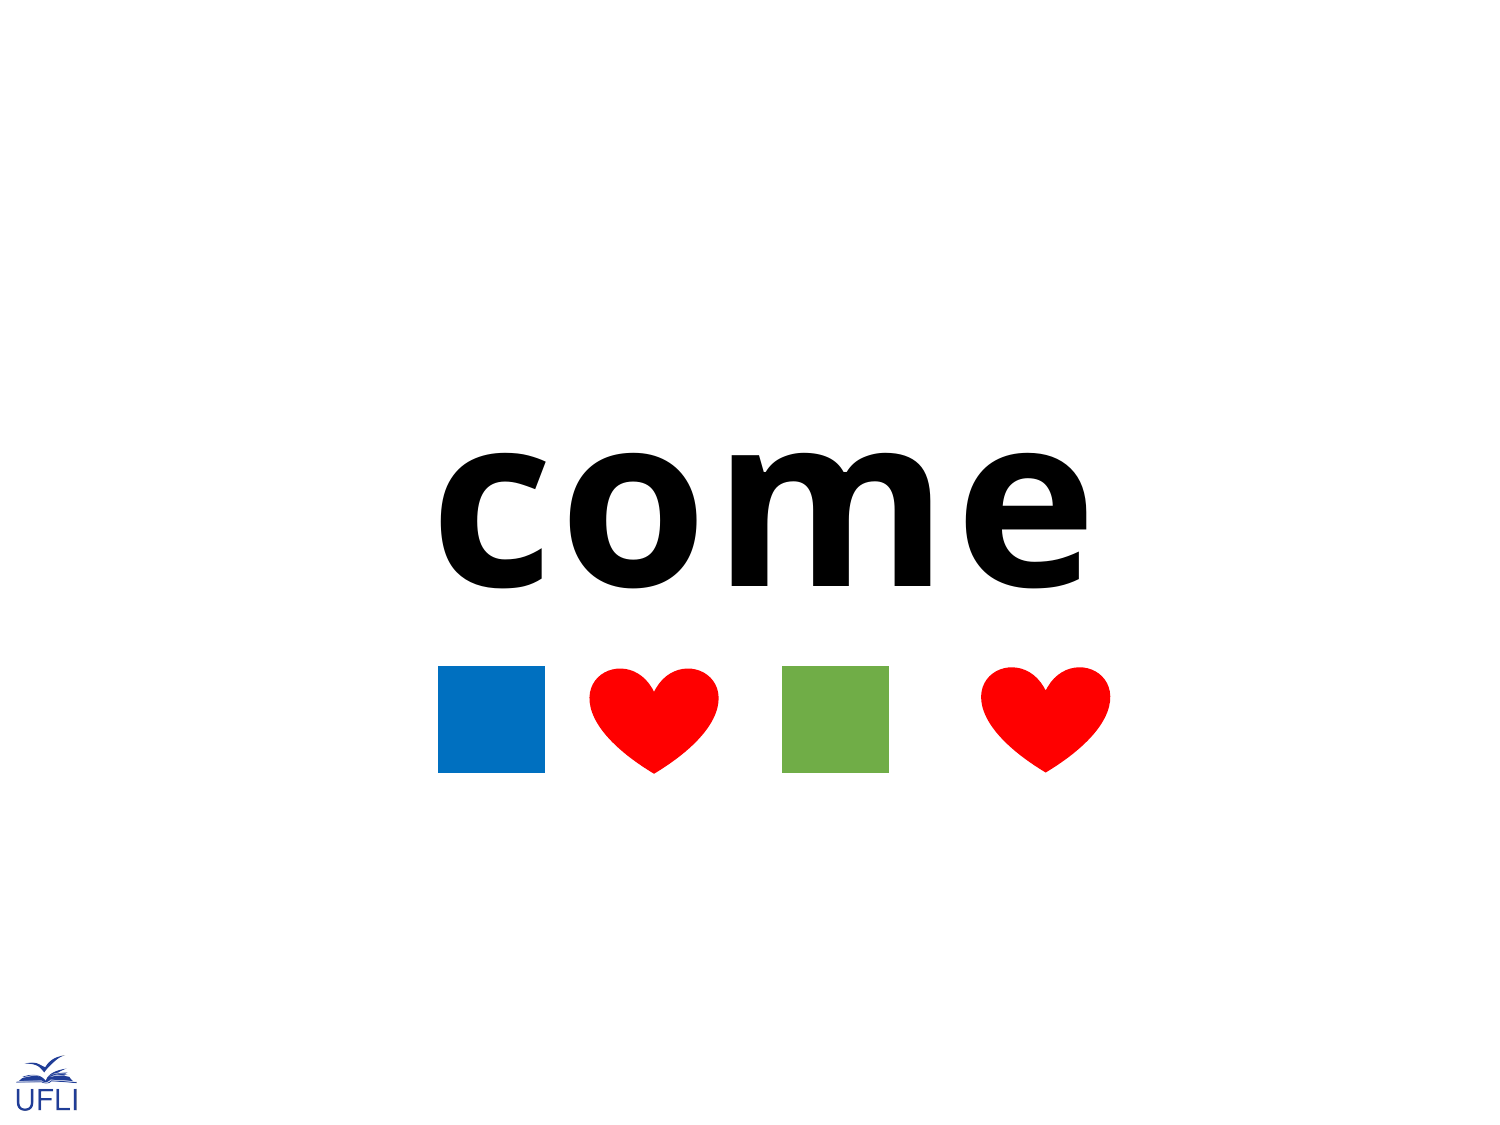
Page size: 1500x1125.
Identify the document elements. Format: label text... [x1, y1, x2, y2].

text_box [981, 667, 1111, 773]
text_box come [13, 338, 1500, 642]
text_box [782, 666, 889, 773]
text_box [589, 668, 719, 774]
text_box [438, 666, 545, 773]
picture [12, 1053, 81, 1114]
